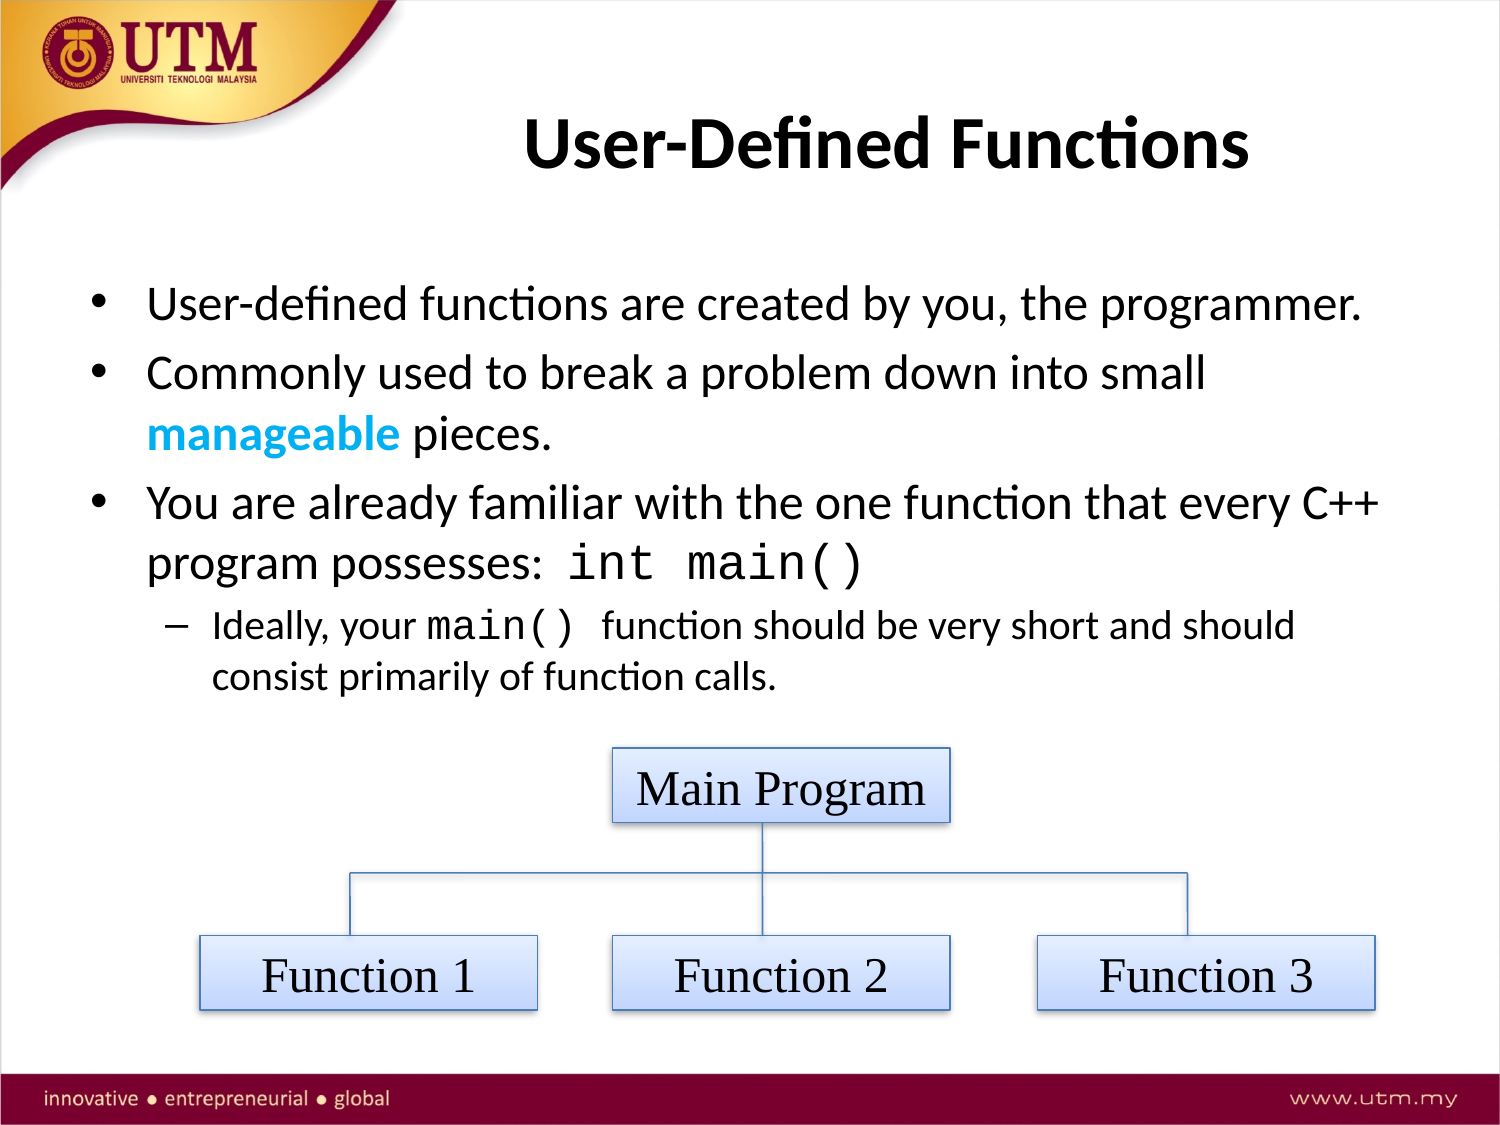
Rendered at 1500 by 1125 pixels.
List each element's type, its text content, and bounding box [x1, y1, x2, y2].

text_box Function 2 [612, 935, 951, 1011]
text_box Function 3 [1037, 935, 1376, 1011]
list User-defined functions are created by you, the programmer. Commonly used to break a problem down into small manageable pieces. You are already familiar with the one function that every C++ program possesses: int main() Ideally, your main() function should be very short and should consist primarily of function calls. [75, 262, 1425, 1005]
text_box Main Program [612, 747, 951, 823]
picture [0, 0, 1500, 1125]
text_box Function 1 [199, 935, 538, 1011]
title User-Defined Functions [350, 45, 1425, 233]
